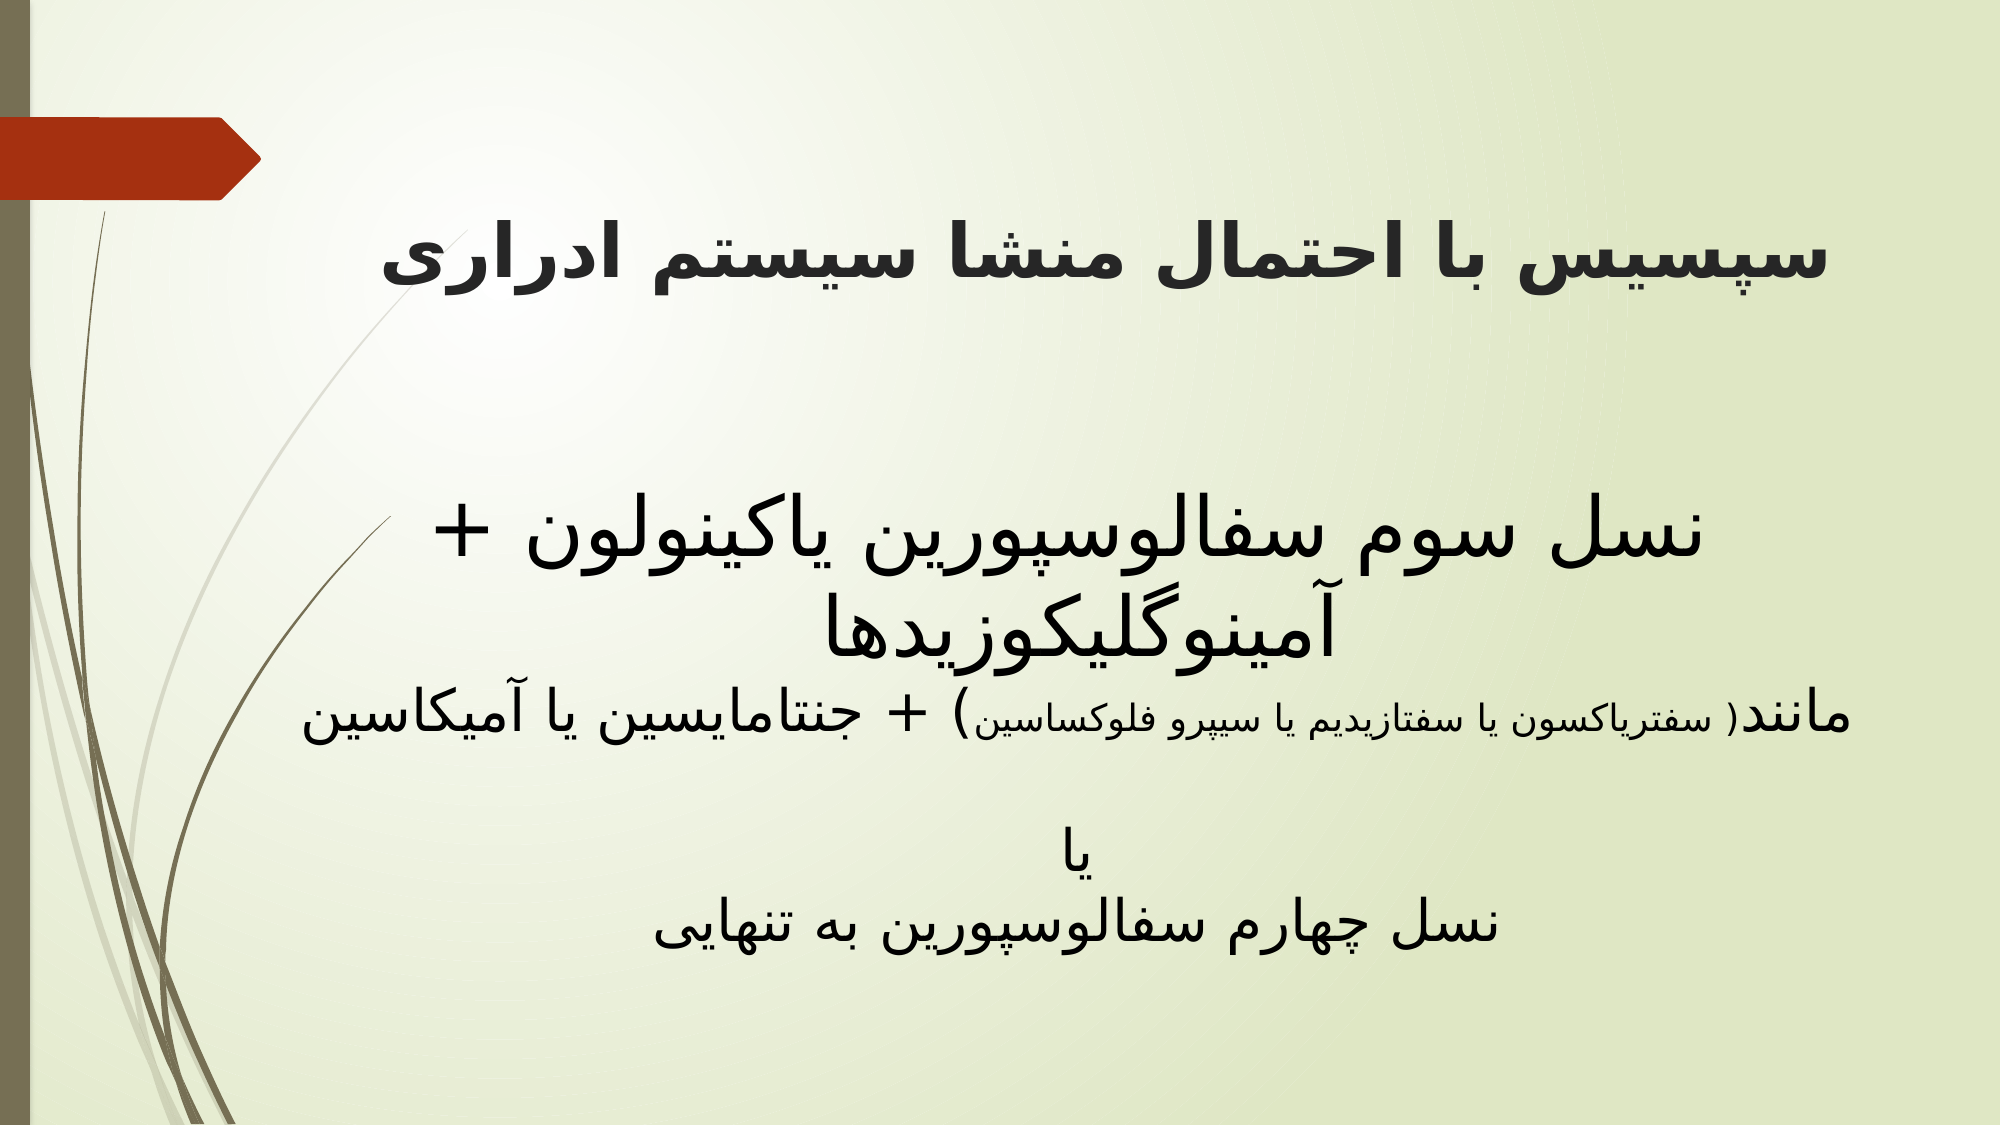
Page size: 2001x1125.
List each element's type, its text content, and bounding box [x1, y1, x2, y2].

title سپسیس با احتمال منشا سیستم ادراری [343, 194, 1869, 405]
text_box نسل سوم سفالوسپورین یاکینولون + آمینوگلیکوزیدها مانند( سفتریاکسون یا سفتازیدیم یا سیپرو فلوکساسین) + جنتامایسین یا آمیکاسین یا نسل چهارم سفالوسپورین به تنهایی [167, 466, 1968, 1031]
